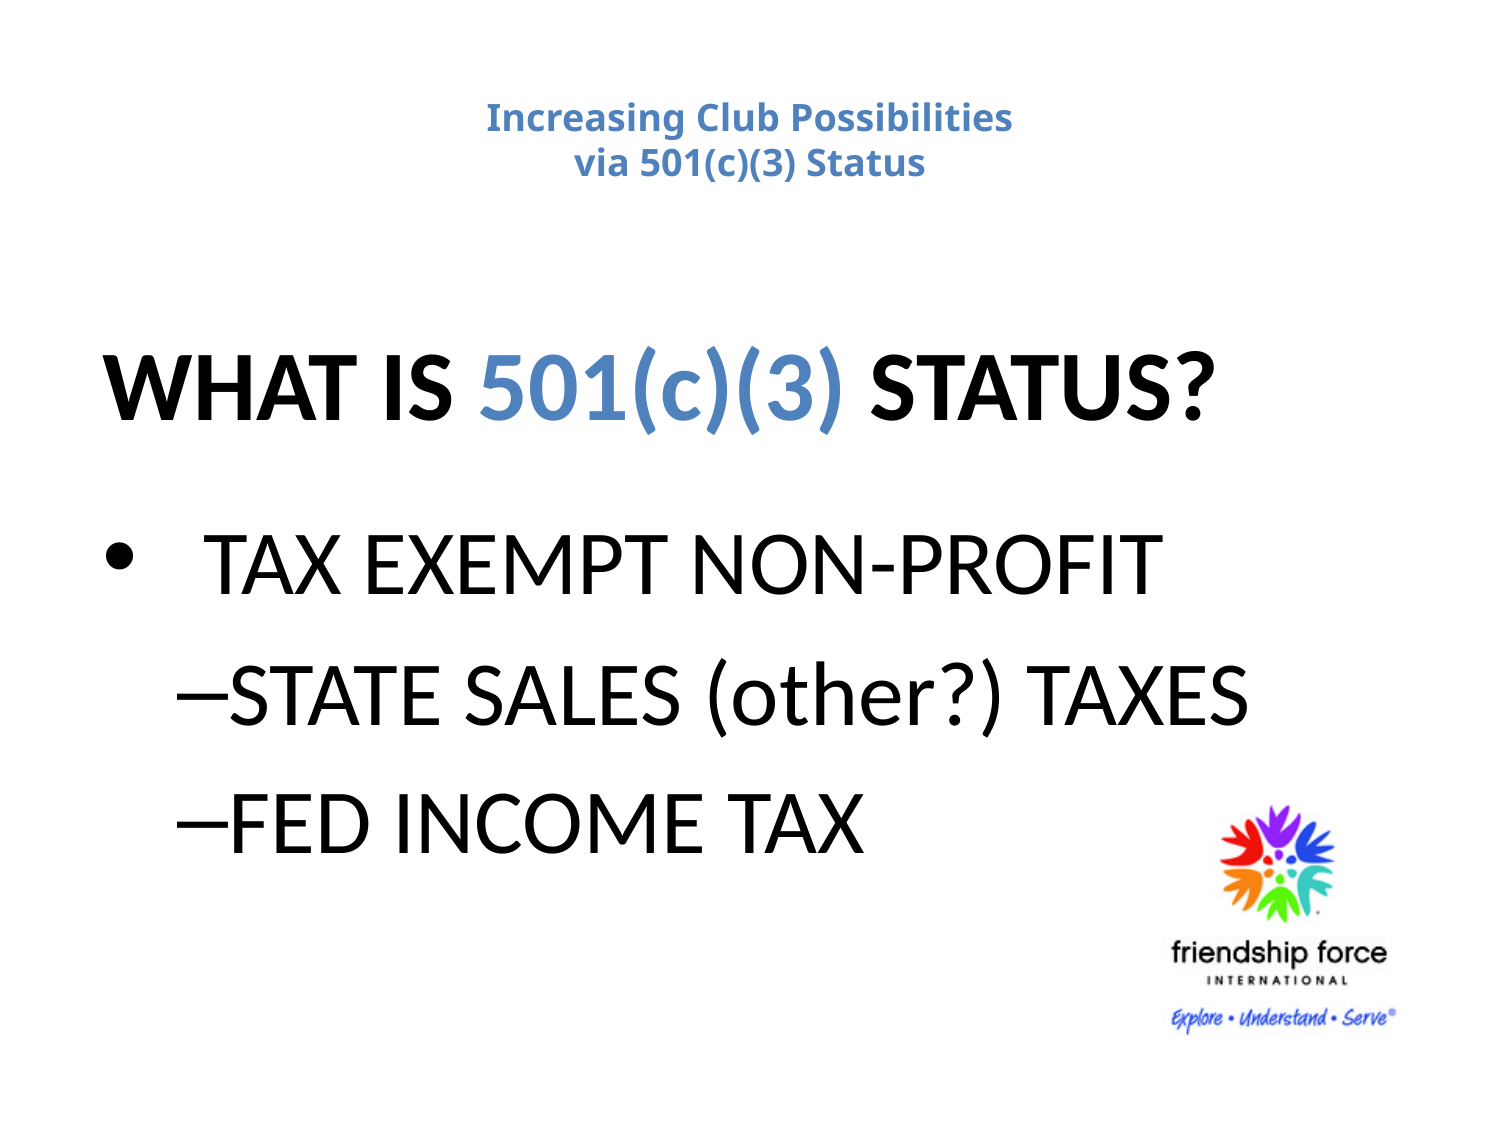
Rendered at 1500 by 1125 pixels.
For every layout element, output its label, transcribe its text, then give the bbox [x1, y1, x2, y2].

title Increasing Club Possibilities via 501(c)(3) Status [75, 45, 1425, 233]
picture [1137, 787, 1416, 1047]
list WHAT IS 501(c)(3) STATUS? TAX EXEMPT NON-PROFIT STATE SALES (other?) TAXES FED INCOME TAX [87, 312, 1438, 1055]
